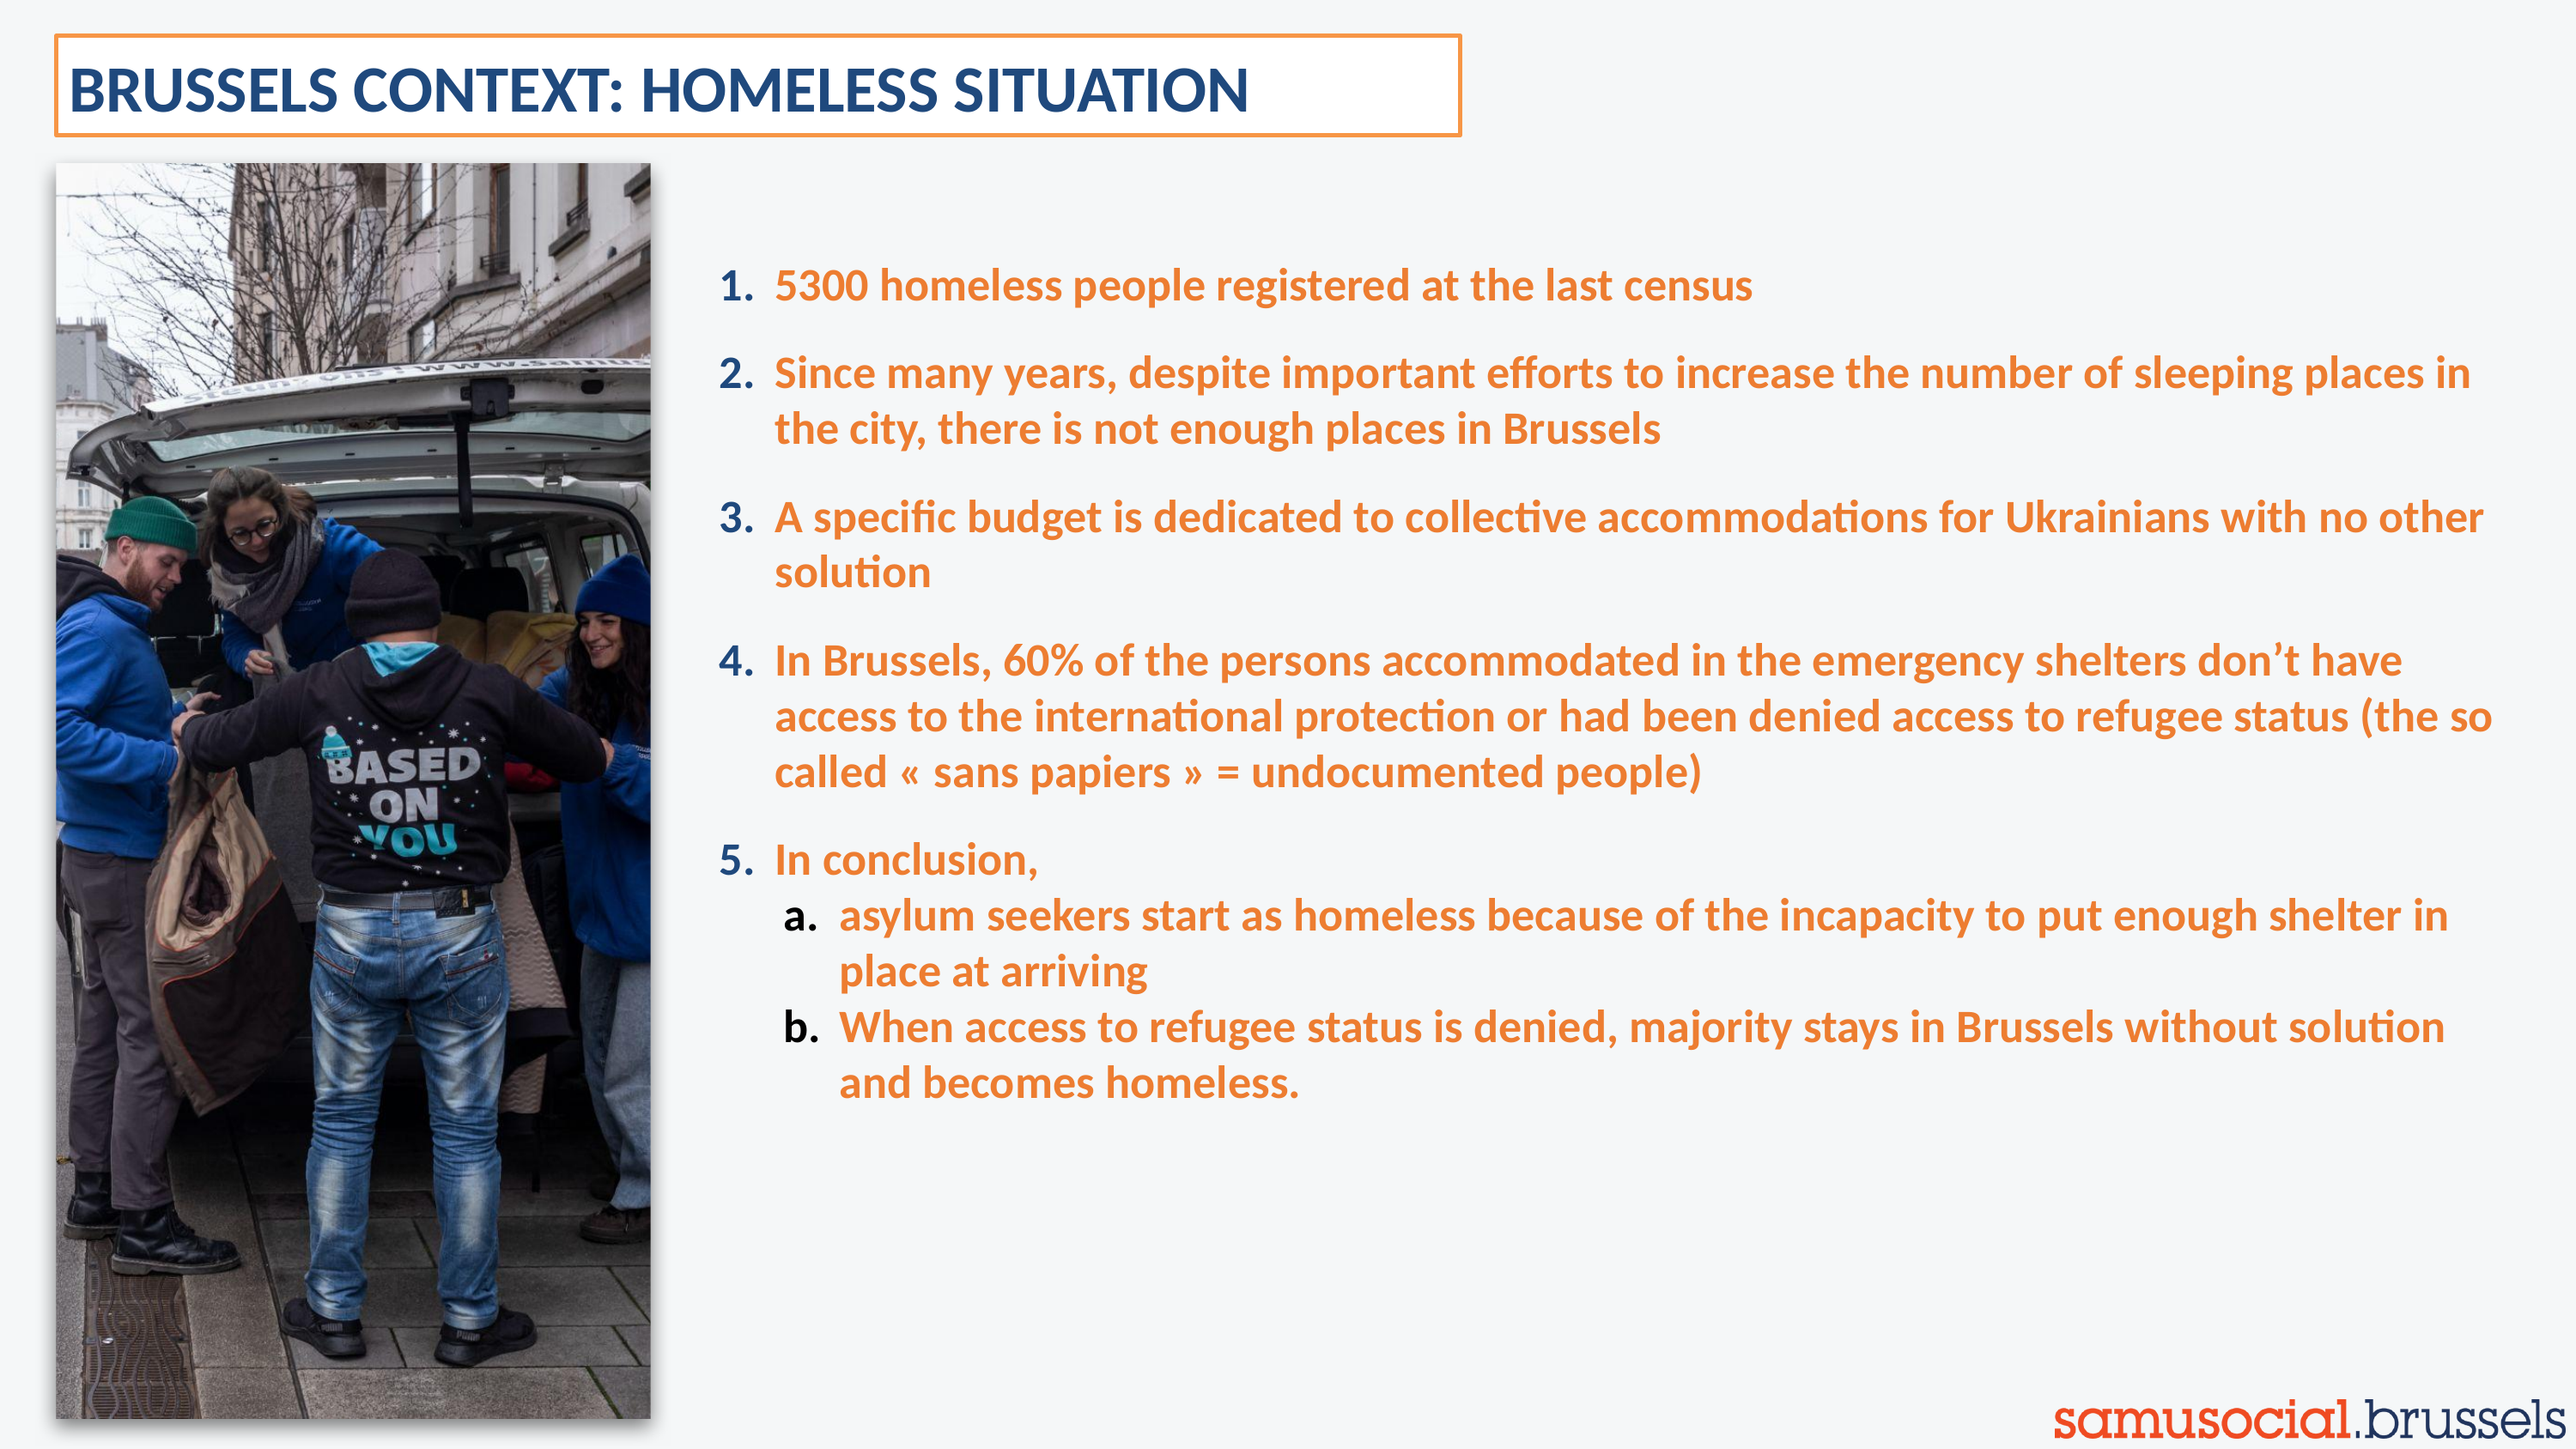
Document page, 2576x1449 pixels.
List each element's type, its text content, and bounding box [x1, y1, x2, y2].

text_box 5300 homeless people registered at the last census Since many years, despite important efforts to increase the number of sleeping places in the city, there is not enough places in Brussels A specific budget is dedicated to collective accommodations for Ukrainians with no other solution In Brussels, 60% of the persons accommodated in the emergency shelters don’t have access to the international protection or had been denied access to refugee status (the so called « sans papiers » = undocumented people) In conclusion, asylum seekers start as homeless because of the incapacity to put enough shelter in place at arriving When access to refugee status is denied, majority stays in Brussels without solution and becomes homeless. [697, 240, 2539, 1177]
picture [2055, 1399, 2567, 1440]
text_box BRUSSELS CONTEXT: HOMELESS SITUATION [56, 35, 1461, 136]
picture [56, 163, 651, 1420]
